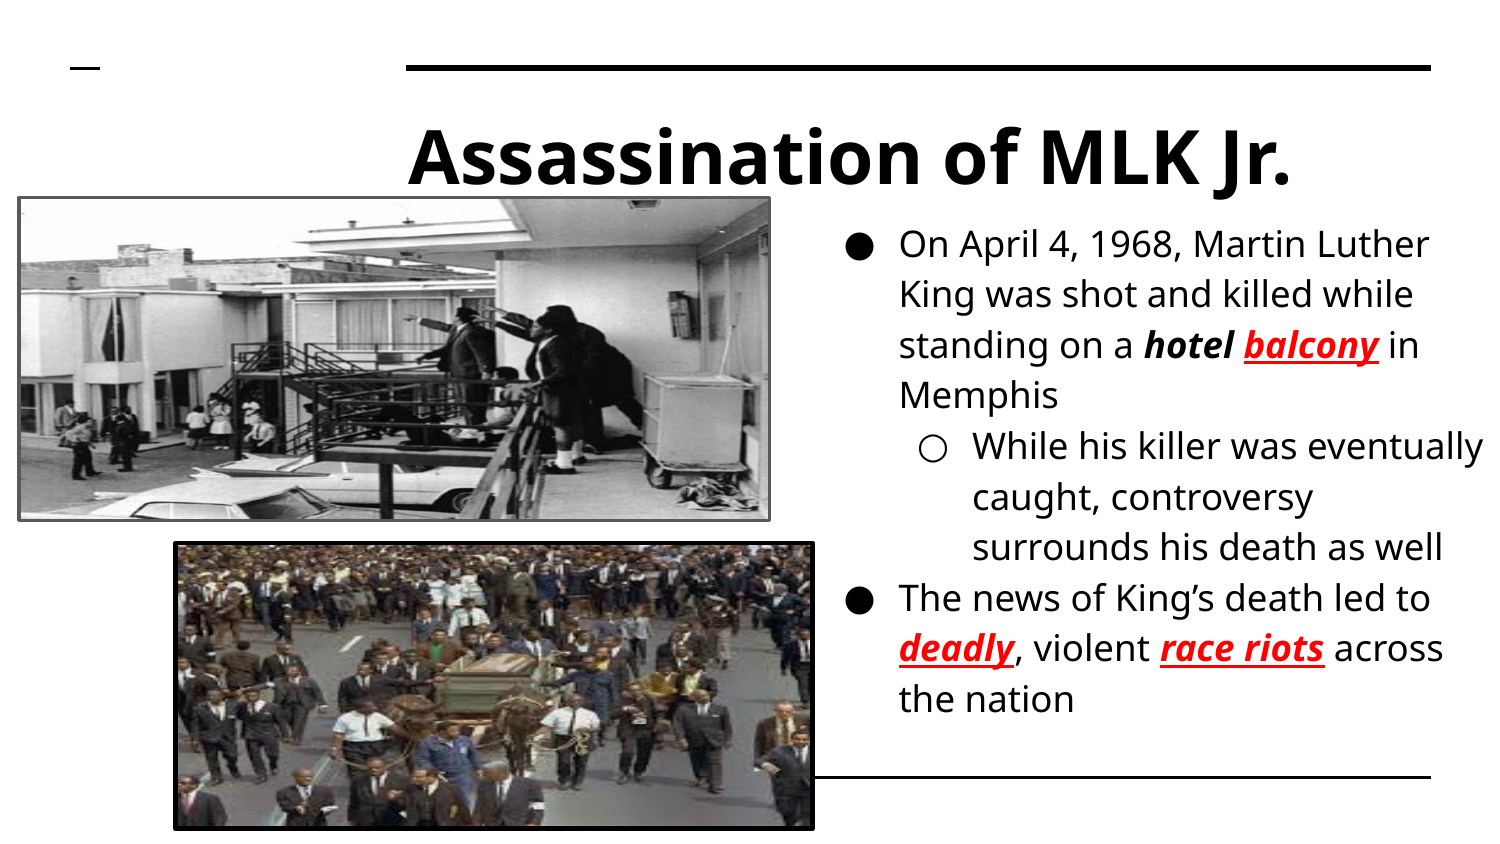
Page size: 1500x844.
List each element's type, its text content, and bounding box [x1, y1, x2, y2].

picture [177, 544, 811, 827]
title Assassination of MLK Jr. [393, 94, 1431, 199]
list On April 4, 1968, Martin Luther King was shot and killed while standing on a hotel balcony in Memphis While his killer was eventually caught, controversy surrounds his death as well The news of King’s death led to deadly, violent race riots across the nation [810, 198, 1500, 781]
picture [20, 198, 769, 519]
